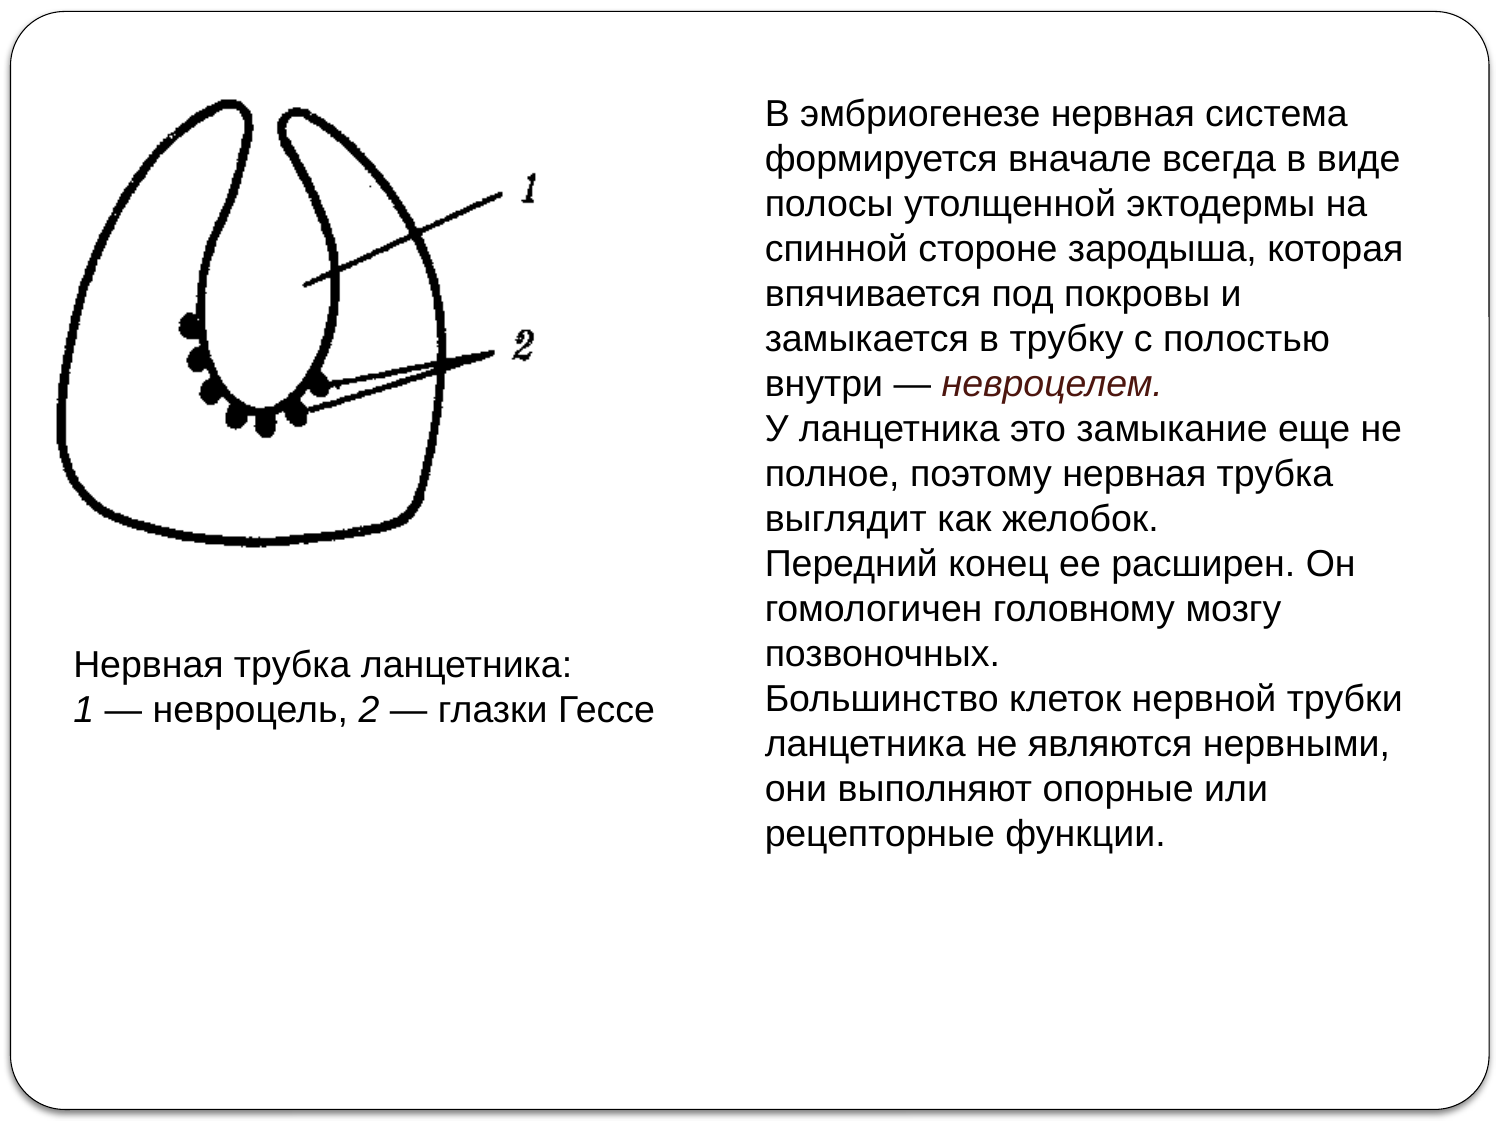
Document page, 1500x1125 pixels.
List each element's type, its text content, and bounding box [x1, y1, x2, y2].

picture [34, 81, 545, 555]
text_box Нервная трубка ланцетника: 1 — невроцель, 2 — глазки Гессе [58, 632, 680, 783]
text_box В эмбриогенезе нервная система формируется вначале всегда в виде полосы утолщенной эктодермы на спинной стороне зародыша, которая впячивается под покровы и замыкается в трубку с полостью внутри — невроцелем. У ланцетника это замыкание еще не полное, поэтому нервная трубка выглядит как желобок. Передний конец ее расширен. Он гомологичен головному мозгу позвоночных. Большинство клеток нервной трубки ланцетника не являются нервными, они выполняют опорные или рецепторные функции. [750, 81, 1465, 907]
